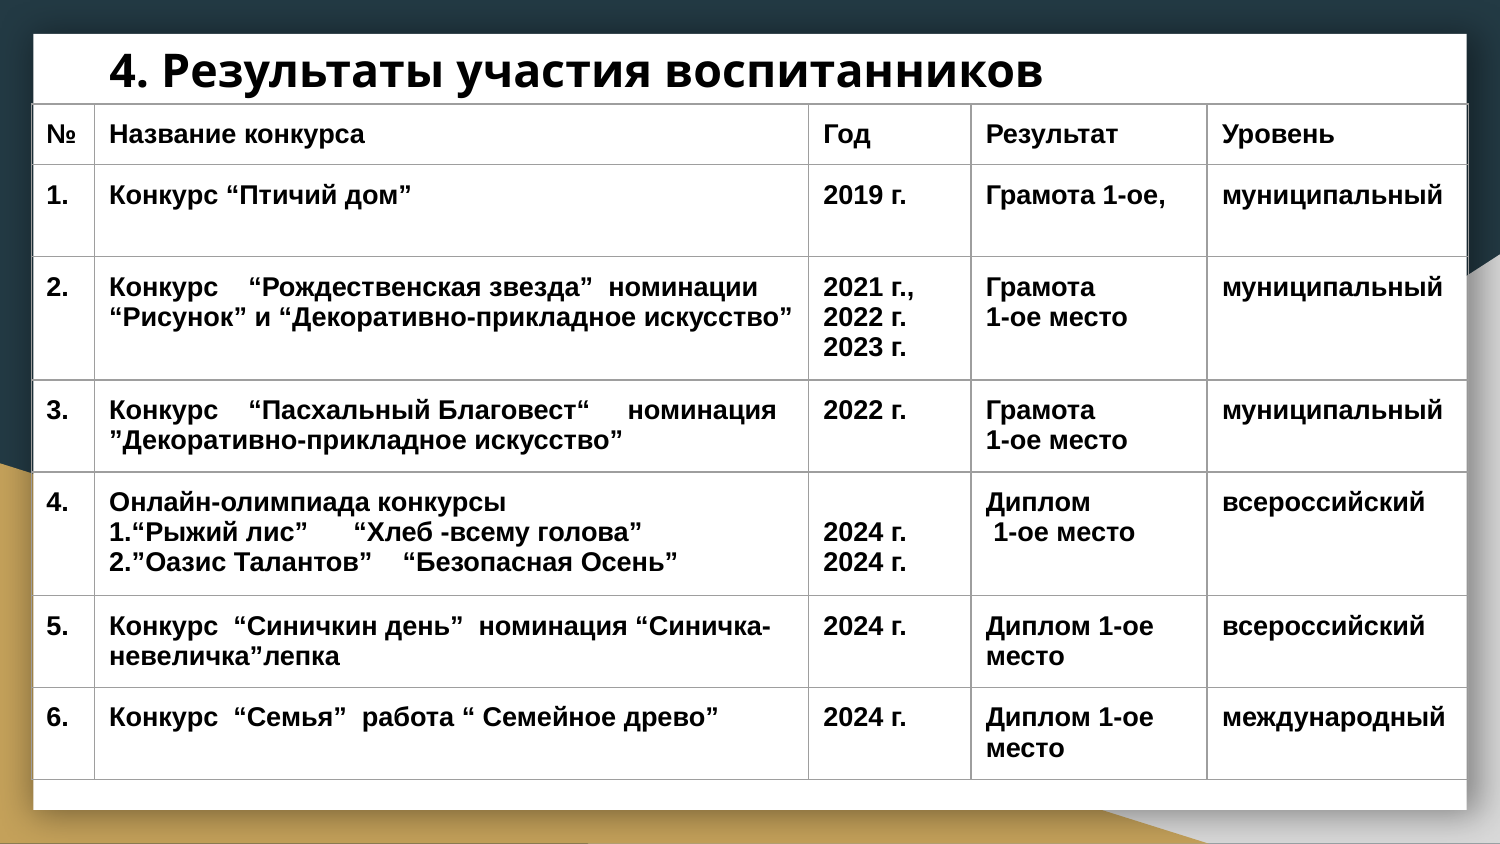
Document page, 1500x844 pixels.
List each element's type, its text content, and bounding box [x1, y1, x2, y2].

table_cell Диплом 1-ое место [972, 473, 1206, 595]
table_cell муниципальный [1208, 257, 1468, 379]
table_cell 2019 г. [809, 165, 970, 256]
title 4. Результаты участия воспитанников [94, 26, 1208, 103]
table_cell 2024 г. [809, 688, 970, 779]
table_cell 1. [32, 165, 94, 256]
table_cell Онлайн-олимпиада конкурсы 1.“Рыжий лис” “Хлеб -всему голова” 2.”Оазис Талантов” “Безопасная Осень” [95, 473, 808, 595]
table_cell 3. [32, 381, 94, 471]
table_cell 4. [32, 473, 94, 595]
table_header Год [809, 105, 970, 164]
table_cell 2. [32, 257, 94, 379]
table_cell Конкурс “Синичкин день” номинация “Синичка-невеличка”лепка [95, 596, 808, 687]
table_header Уровень [1208, 105, 1468, 164]
table_cell муниципальный [1208, 165, 1468, 256]
table_cell Конкурс “Рождественская звезда” номинации “Рисунок” и “Декоративно-прикладное искусство” [95, 257, 808, 379]
table_cell 6. [32, 688, 94, 779]
table_cell всероссийский [1208, 473, 1468, 595]
table_cell 2021 г., 2022 г. 2023 г. [809, 257, 970, 379]
table_cell Грамота 1-ое место [972, 381, 1206, 471]
table_cell Грамота 1-ое, [972, 165, 1206, 256]
table_cell Грамота 1-ое место [972, 257, 1206, 379]
table_cell муниципальный [1208, 381, 1468, 471]
table_cell Конкурс “Пасхальный Благовест“ номинация ”Декоративно-прикладное искусство” [95, 381, 808, 471]
table_cell 2024 г. [809, 596, 970, 687]
table_cell международный [1208, 688, 1468, 779]
table_cell Диплом 1-ое место [972, 596, 1206, 687]
table_cell 2022 г. [809, 381, 970, 471]
table_cell Конкурс “Птичий дом” [95, 165, 808, 256]
table_header № [32, 105, 94, 164]
table_cell Диплом 1-ое место [972, 688, 1206, 779]
table_cell всероссийский [1208, 596, 1468, 687]
table_cell 5. [32, 596, 94, 687]
table_cell 2024 г. 2024 г. [809, 473, 970, 595]
table_cell Конкурс “Семья” работа “ Семейное древо” [95, 688, 808, 779]
table_header Результат [972, 105, 1206, 164]
table_header Название конкурса [95, 105, 808, 164]
